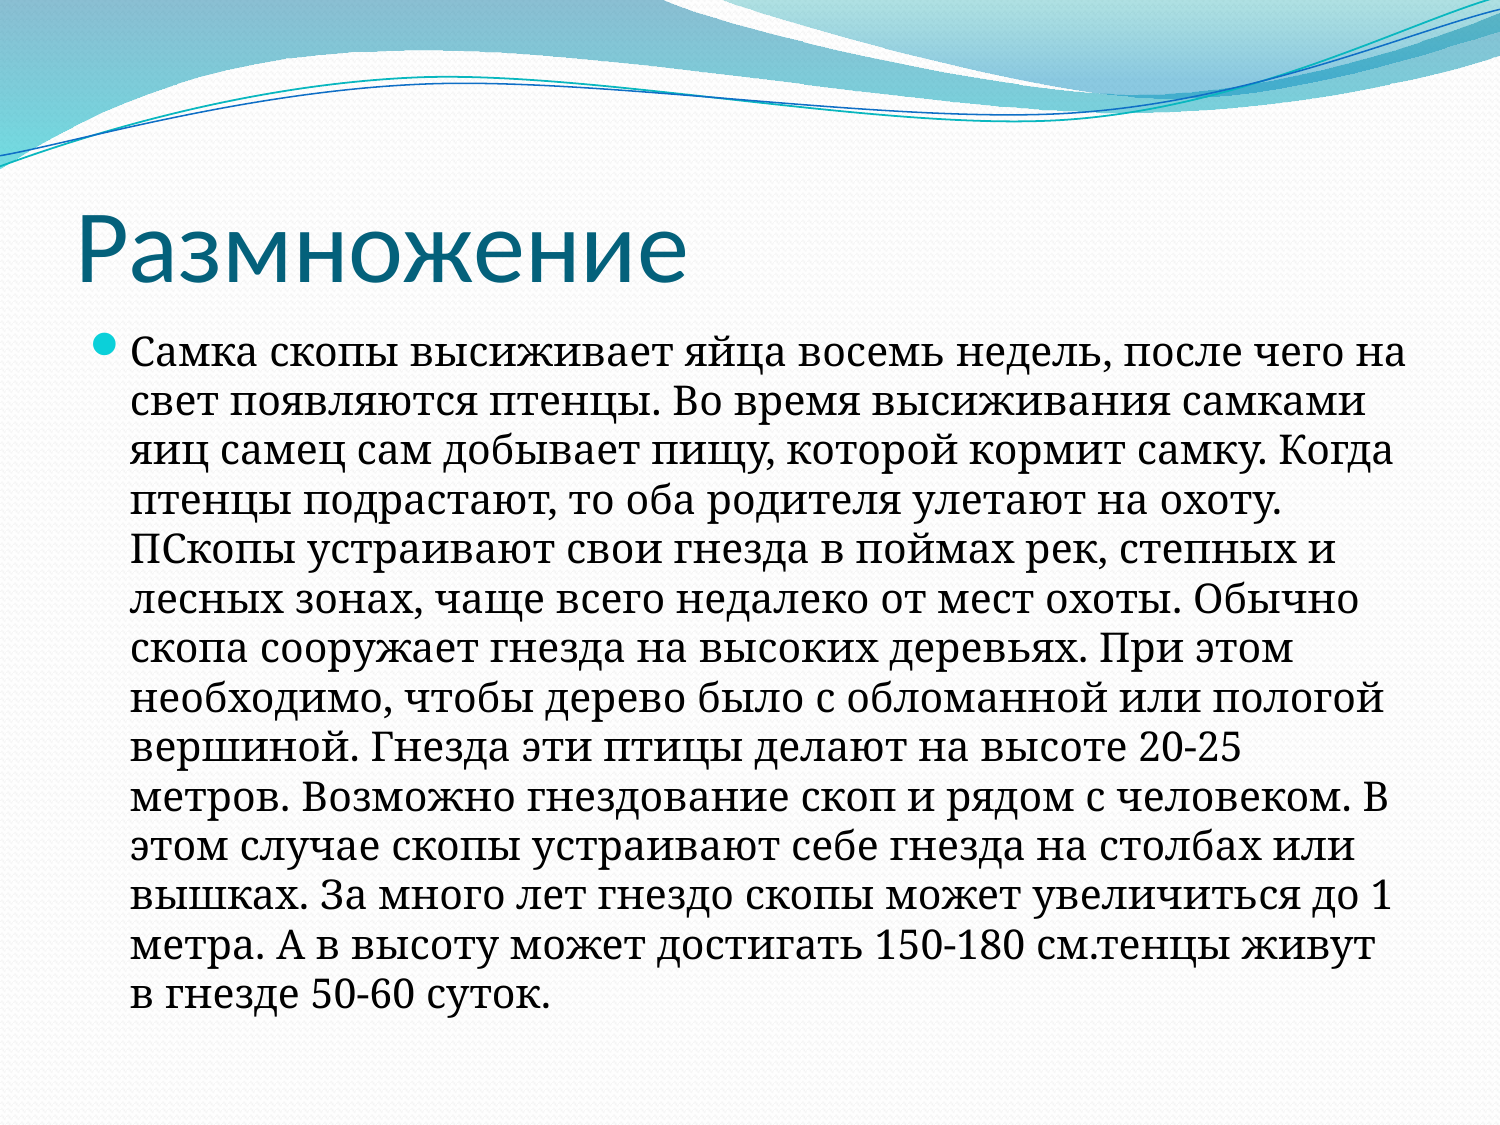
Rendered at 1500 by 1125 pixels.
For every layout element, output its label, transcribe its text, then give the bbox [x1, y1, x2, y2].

title Размножение [75, 115, 1425, 303]
list Самка скопы высиживает яйца восемь недель, после чего на свет появляются птенцы. Во время высиживания самками яиц самец сам добывает пищу, которой кормит самку. Когда птенцы подрастают, то оба родителя улетают на охоту. ПСкопы устраивают свои гнезда в поймах рек, степных и лесных зонах, чаще всего недалеко от мест охоты. Обычно скопа сооружает гнезда на высоких деревьях. При этом необходимо, чтобы дерево было с обломанной или пологой вершиной. Гнезда эти птицы делают на высоте 20-25 метров. Возможно гнездование скоп и рядом с человеком. В этом случае скопы устраивают себе гнезда на столбах или вышках. За много лет гнездо скопы может увеличиться до 1 метра. А в высоту может достигать 150-180 см.тенцы живут в гнезде 50-60 суток. [75, 317, 1425, 1038]
